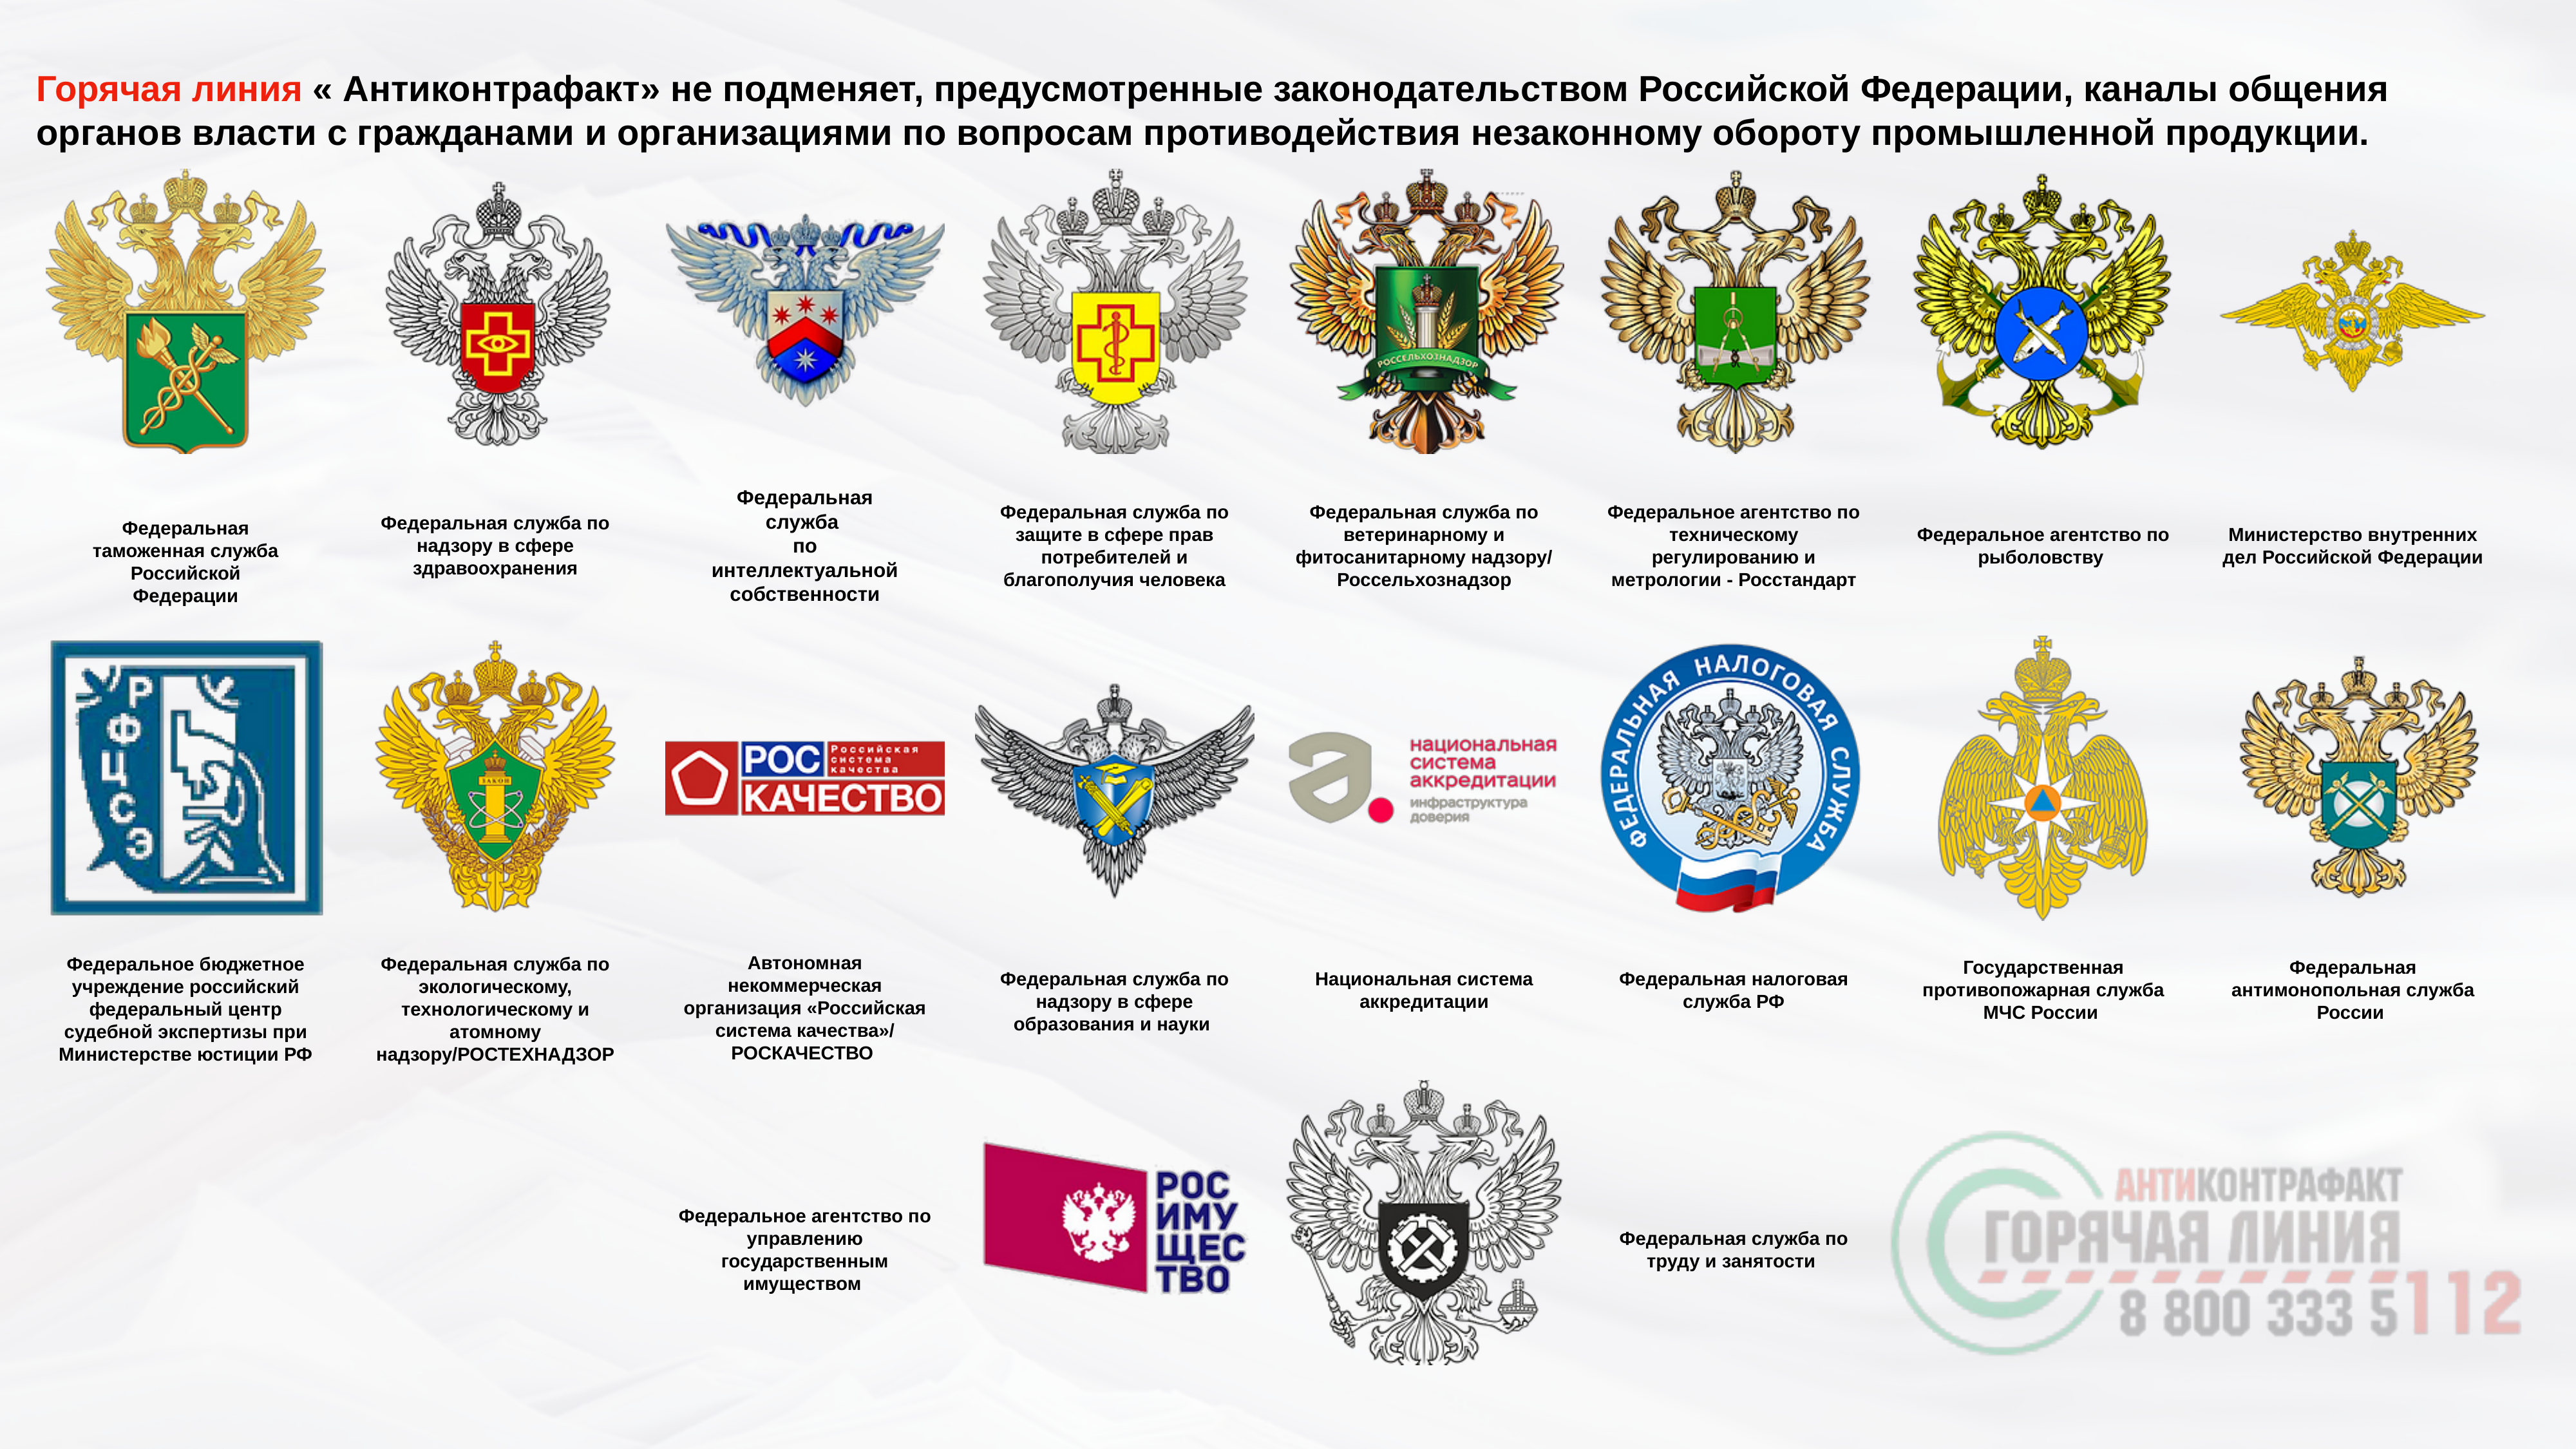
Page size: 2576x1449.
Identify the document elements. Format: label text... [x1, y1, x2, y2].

text_box Национальная система аккредитации [1284, 961, 1564, 1018]
text_box Федеральная таможенная служба Российской Федерации [82, 478, 289, 612]
text_box Федеральная служба по надзору в сфере здравоохранения [371, 506, 620, 584]
picture [1870, 1095, 2571, 1382]
picture [1904, 636, 2183, 921]
text_box Федеральная служба по интеллектуальной собственности [701, 479, 909, 611]
picture [974, 636, 1255, 921]
text_box Государственная противопожарная служба МЧС России [1904, 950, 2183, 1028]
picture [46, 169, 326, 454]
picture [1284, 636, 1564, 921]
text_box Федеральная служба по надзору в сфере образования и науки [975, 961, 1255, 1040]
text_box Федеральное бюджетное учреждение российский федеральный центр судебной экспертизы при Министерстве юстиции РФ [46, 947, 326, 1070]
picture [46, 636, 326, 921]
text_box Федеральное агентство по управлению государственным имуществом [665, 1198, 945, 1300]
picture [1284, 1080, 1564, 1365]
text_box Федеральная налоговая служба РФ [1594, 961, 1873, 1018]
picture [1284, 169, 1564, 454]
picture [1904, 169, 2183, 454]
picture [1594, 169, 1874, 454]
text_box Горячая линия « Антиконтрафакт» не подменяет, предусмотренные законодательством Российской Федерации, каналы общения органов власти с гражданами и организациями по вопросам противодействия незаконному обороту промышленной продукции. [31, 60, 2545, 158]
picture [355, 636, 636, 921]
picture [1594, 636, 1874, 921]
text_box Федеральная антимонопольная служба России [2213, 950, 2493, 1028]
text_box Министерство внутренних дел Российской Федерации [2213, 516, 2493, 573]
text_box Федеральная служба по труду и занятости [1594, 1221, 1870, 1277]
picture [2213, 169, 2493, 454]
text_box Автономная некоммерческая организация «Российская система качества»/ РОСКАЧЕСТВО [665, 945, 945, 1069]
picture [355, 169, 636, 454]
text_box Федеральная служба по экологическому, технологическому и атомному надзору/РОСТЕХНАДЗОР [355, 947, 635, 1070]
text_box Федеральная служба по защите в сфере прав потребителей и благополучия человека [990, 494, 1239, 596]
picture [974, 169, 1255, 454]
picture [974, 1080, 1255, 1365]
text_box Федеральная служба по ветеринарному и фитосанитарному надзору/ Россельхознадзор [1284, 494, 1564, 596]
text_box Федеральное агентство по техническому регулированию и метрологии - Росстандарт [1594, 494, 1873, 596]
text_box Федеральное агентство по рыболовству [1904, 516, 2183, 573]
picture [665, 169, 945, 454]
picture [2213, 636, 2493, 921]
picture [665, 636, 945, 921]
